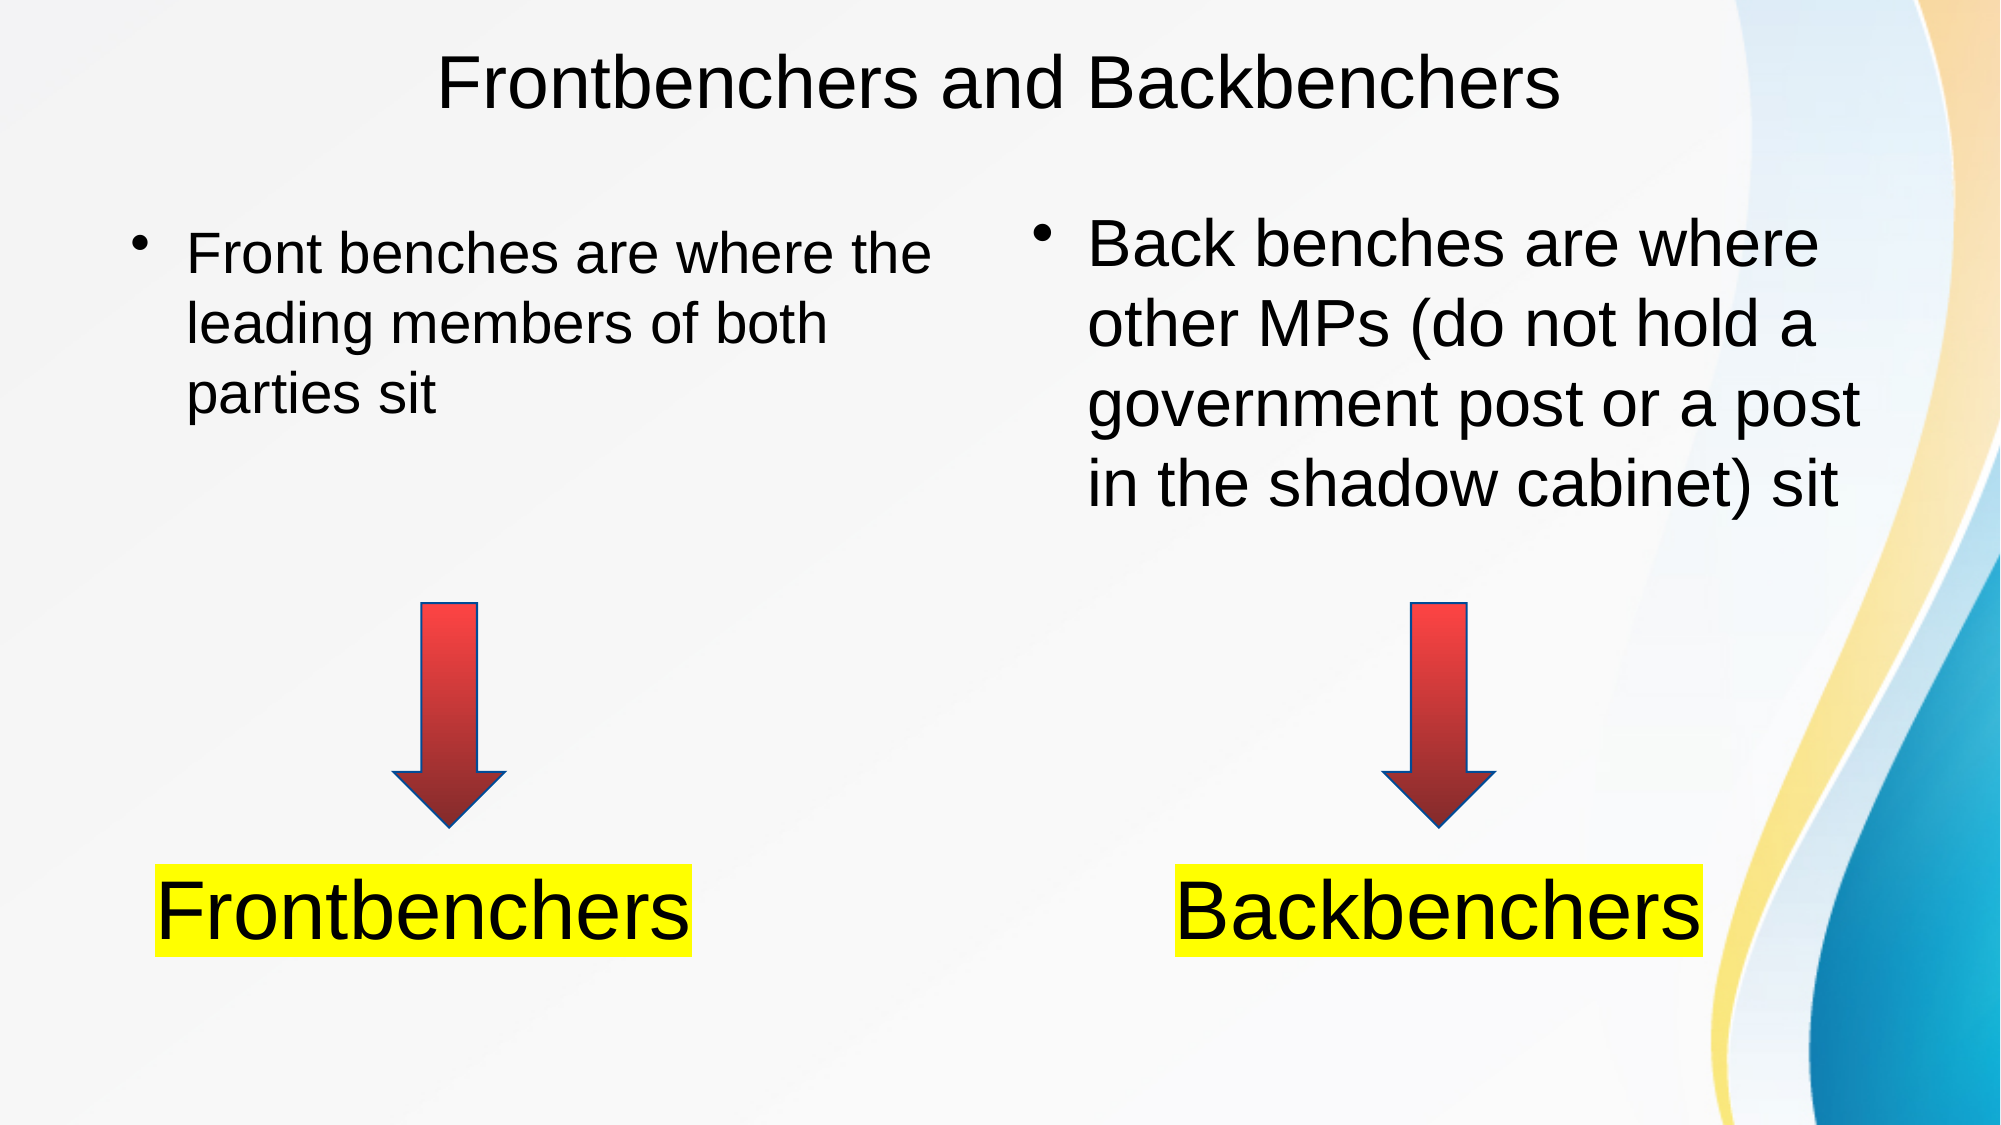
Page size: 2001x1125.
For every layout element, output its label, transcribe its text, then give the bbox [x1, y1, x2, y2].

title Frontbenchers and Backbenchers [99, 30, 1901, 127]
text_box [390, 602, 508, 830]
text_box Frontbenchers [140, 848, 707, 964]
text_box Front benches are where the leading members of both parties sit [115, 207, 999, 950]
picture [0, 0, 2001, 1125]
list Back benches are where other MPs (do not hold a government post or a post in the shadow cabinet) sit [1016, 192, 1901, 1006]
text_box Backbenchers [1160, 848, 1718, 964]
text_box [1380, 602, 1498, 830]
